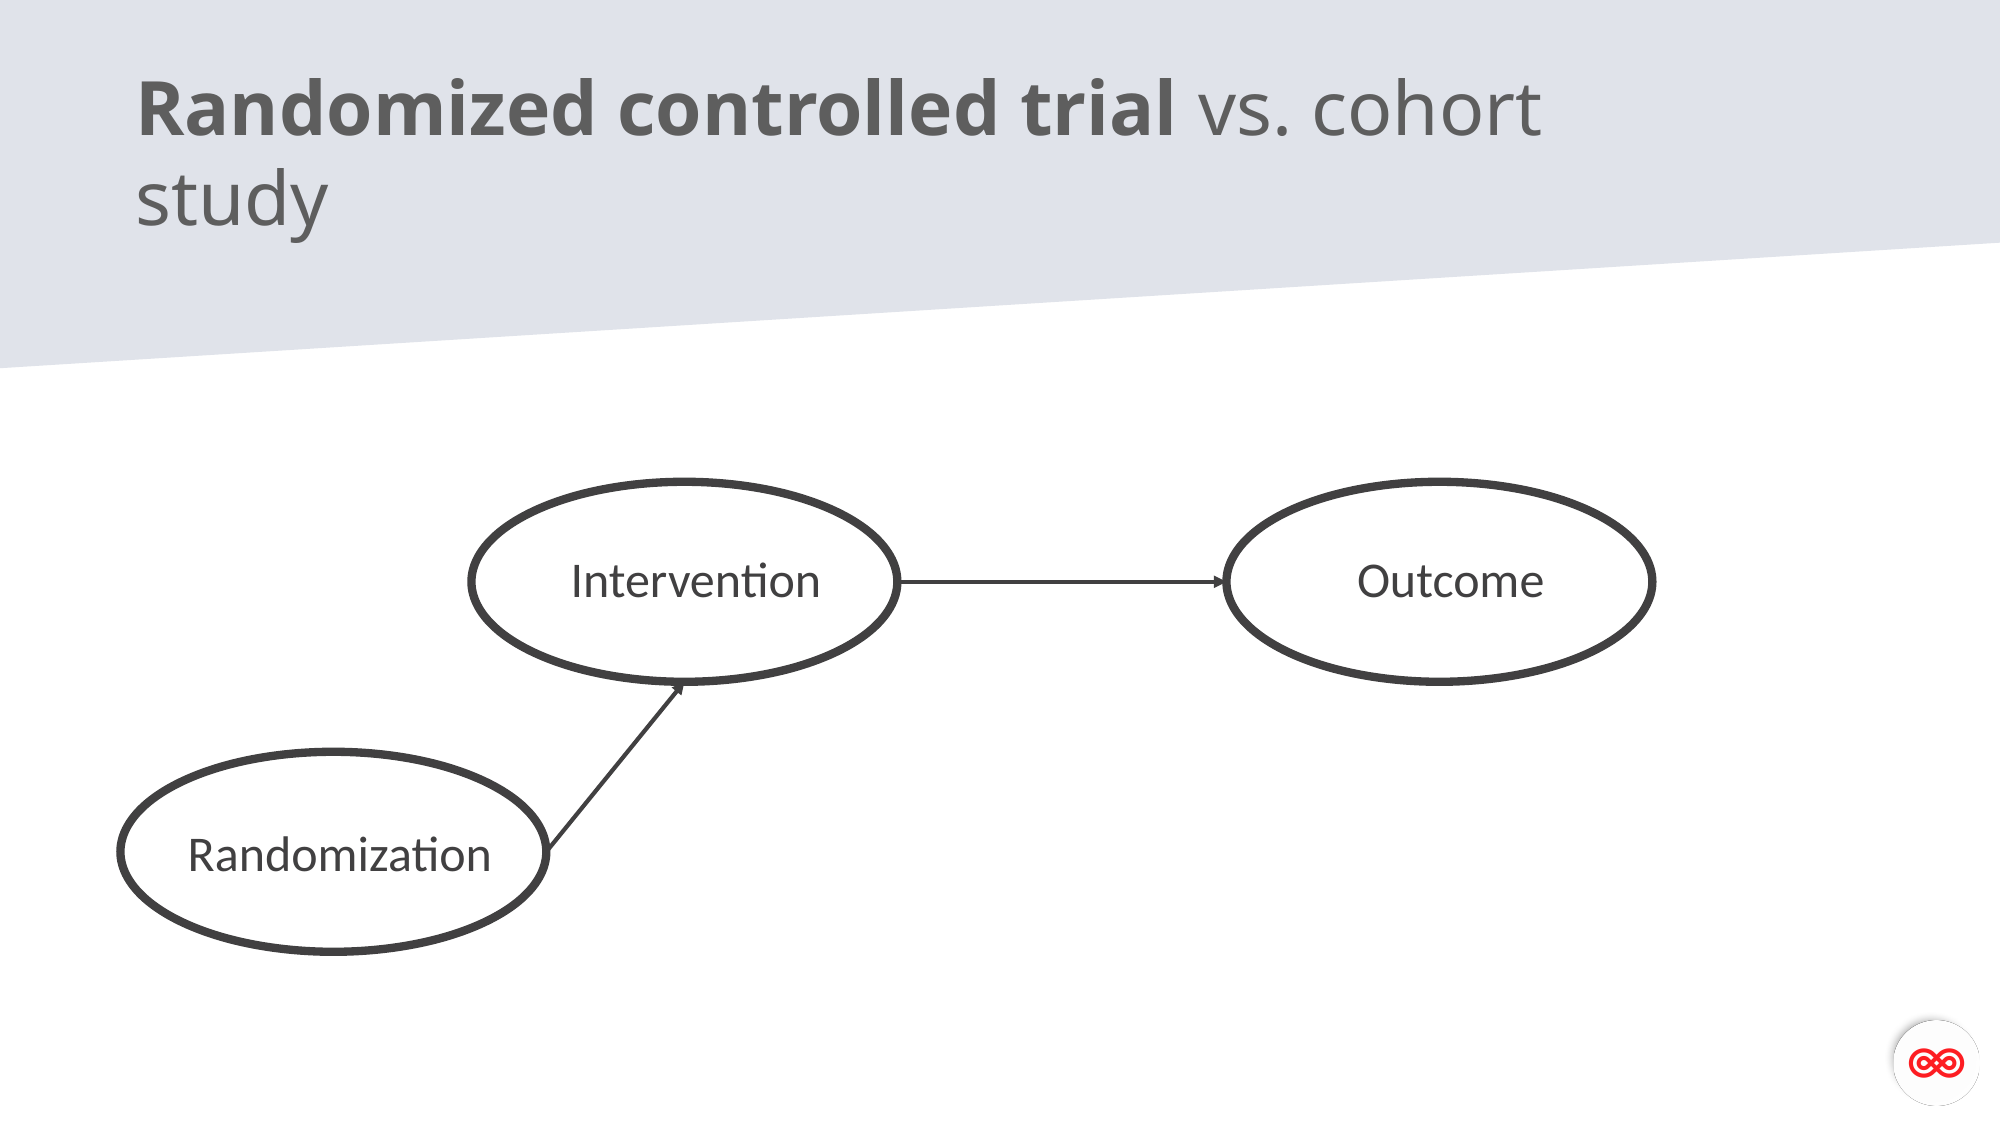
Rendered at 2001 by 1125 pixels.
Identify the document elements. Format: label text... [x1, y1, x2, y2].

text_box [0, 0, 2000, 370]
picture [1893, 1020, 1980, 1106]
text_box [1225, 480, 1654, 683]
text_box Randomized controlled trial vs. cohort study [120, 110, 1689, 191]
text_box [470, 480, 899, 683]
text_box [546, 681, 685, 852]
text_box Intervention [555, 540, 837, 616]
text_box Outcome [1342, 540, 1560, 616]
text_box [123, 190, 1632, 235]
text_box [119, 750, 548, 953]
text_box Randomization [173, 813, 507, 889]
text_box [327, 447, 1527, 600]
